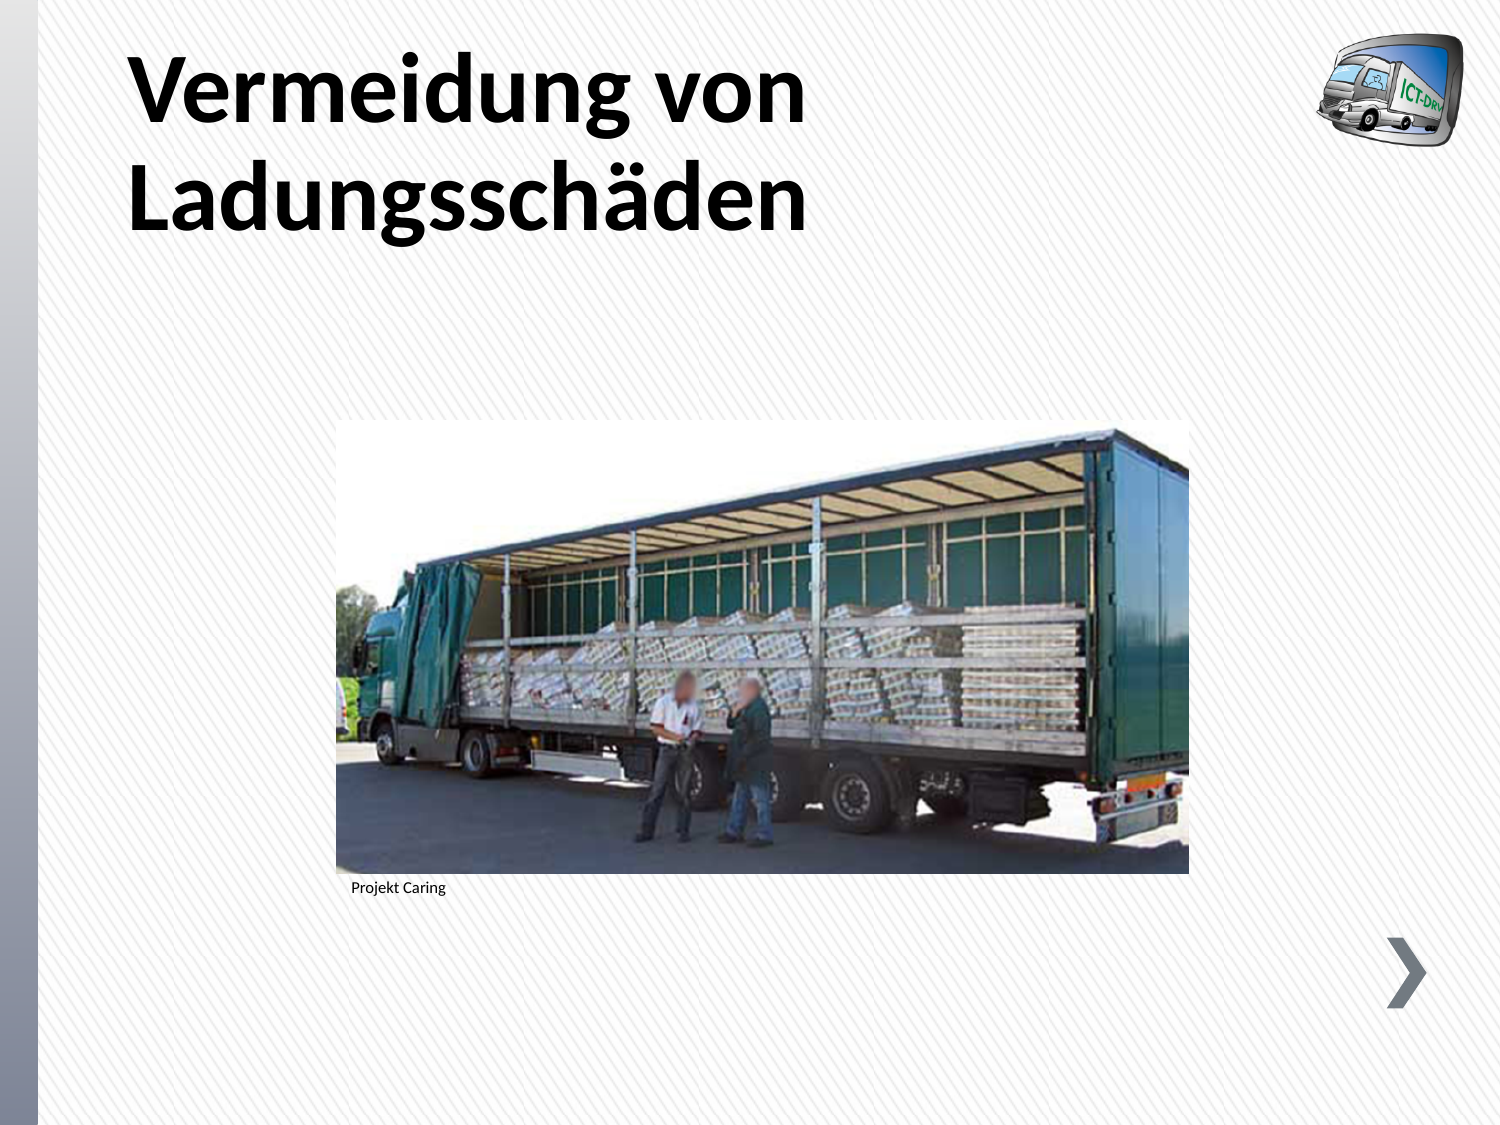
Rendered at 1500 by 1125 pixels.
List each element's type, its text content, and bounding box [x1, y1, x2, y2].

title Vermeidung von Ladungsschäden [112, 50, 1300, 238]
picture [1313, 30, 1466, 149]
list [336, 420, 1189, 875]
text_box Projekt Caring [336, 886, 680, 905]
